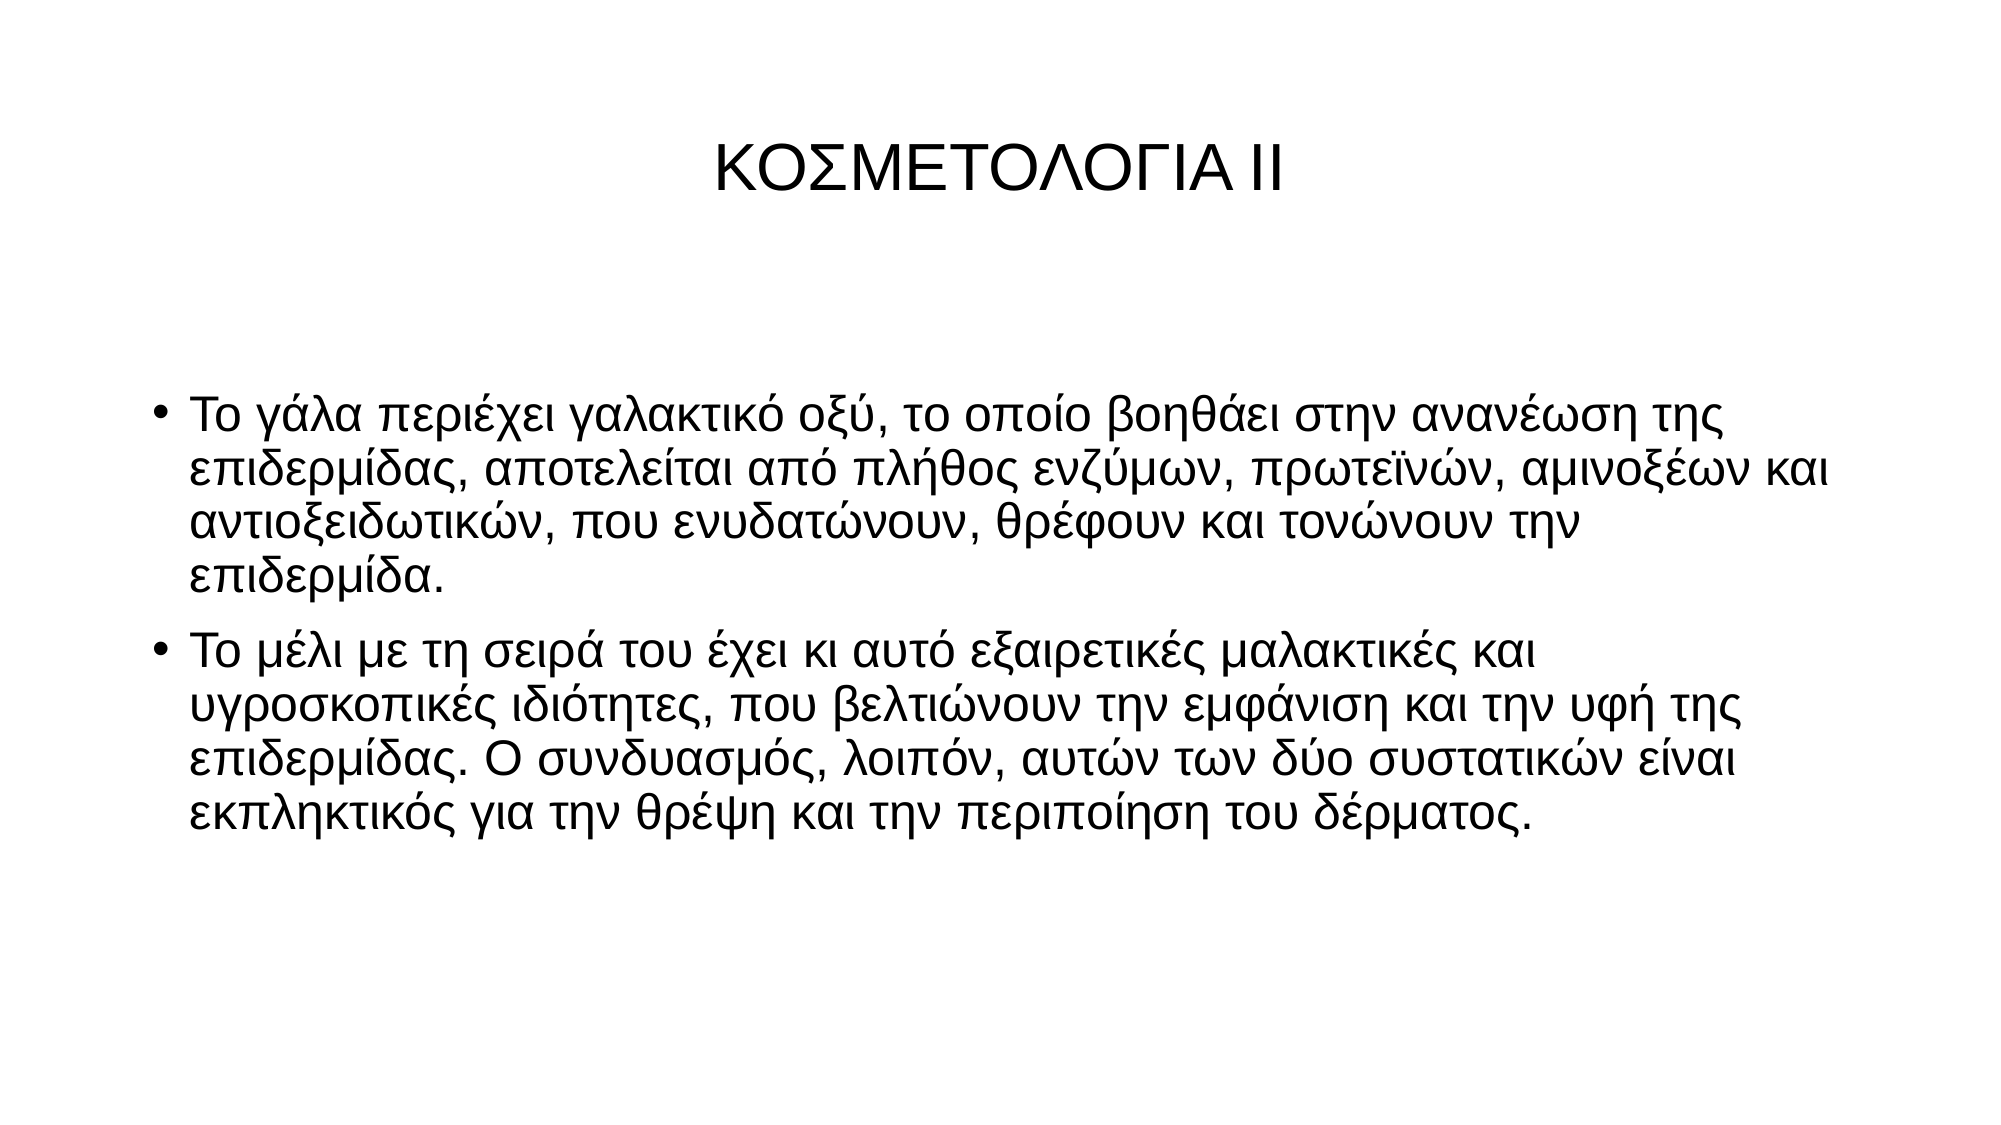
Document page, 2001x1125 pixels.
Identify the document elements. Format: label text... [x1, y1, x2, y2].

list Το γάλα περιέχει γαλακτικό οξύ, το οποίο βοηθάει στην ανανέωση της επιδερμίδας, αποτελείται από πλήθος ενζύμων, πρωτεϊνών, αμινοξέων και αντιοξειδωτικών, που ενυδατώνουν, θρέφουν και τονώνουν την επιδερμίδα. Το μέλι με τη σειρά του έχει κι αυτό εξαιρετικές μαλακτικές και υγροσκοπικές ιδιότητες, που βελτιώνουν την εμφάνιση και την υφή της επιδερμίδας. Ο συνδυασμός, λοιπόν, αυτών των δύο συστατικών είναι εκπληκτικός για την θρέψη και την περιποίηση του δέρματος. [137, 299, 1863, 1014]
title ΚΟΣΜΕΤΟΛΟΓΙΑ ΙΙ [137, 59, 1863, 278]
